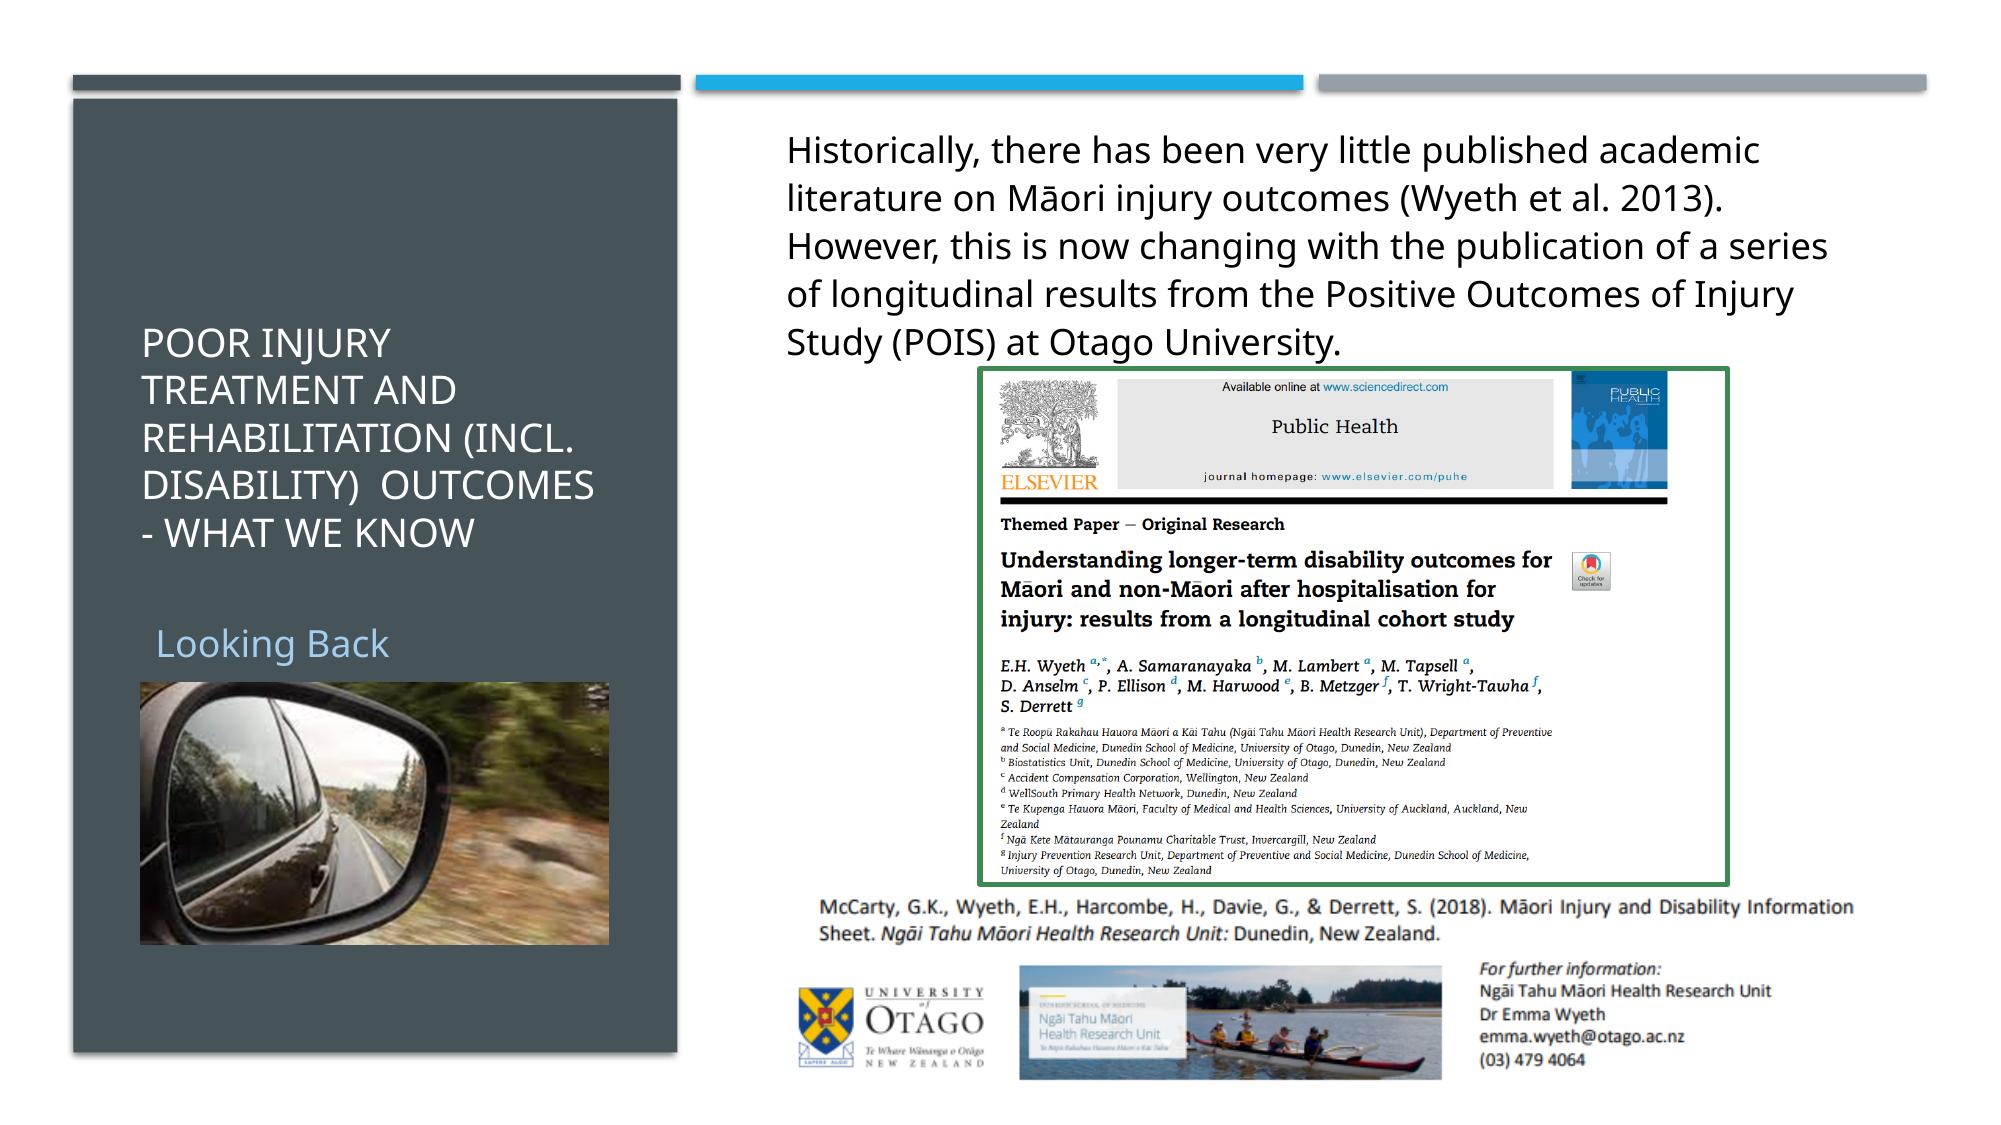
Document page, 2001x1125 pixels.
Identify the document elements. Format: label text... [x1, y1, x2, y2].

title Poor injury treatment and rehabilitation (Incl. Disability) Outcomes - What we know [125, 279, 624, 563]
picture [982, 370, 1726, 883]
picture [140, 681, 610, 945]
text_box Looking Back [140, 612, 579, 673]
picture [770, 891, 1921, 1110]
list Historically, there has been very little published academic literature on Māori injury outcomes (Wyeth et al. 2013). However, this is now changing with the publication of a series of longitudinal results from the Positive Outcomes of Injury Study (POIS) at Otago University. [771, 114, 1863, 372]
